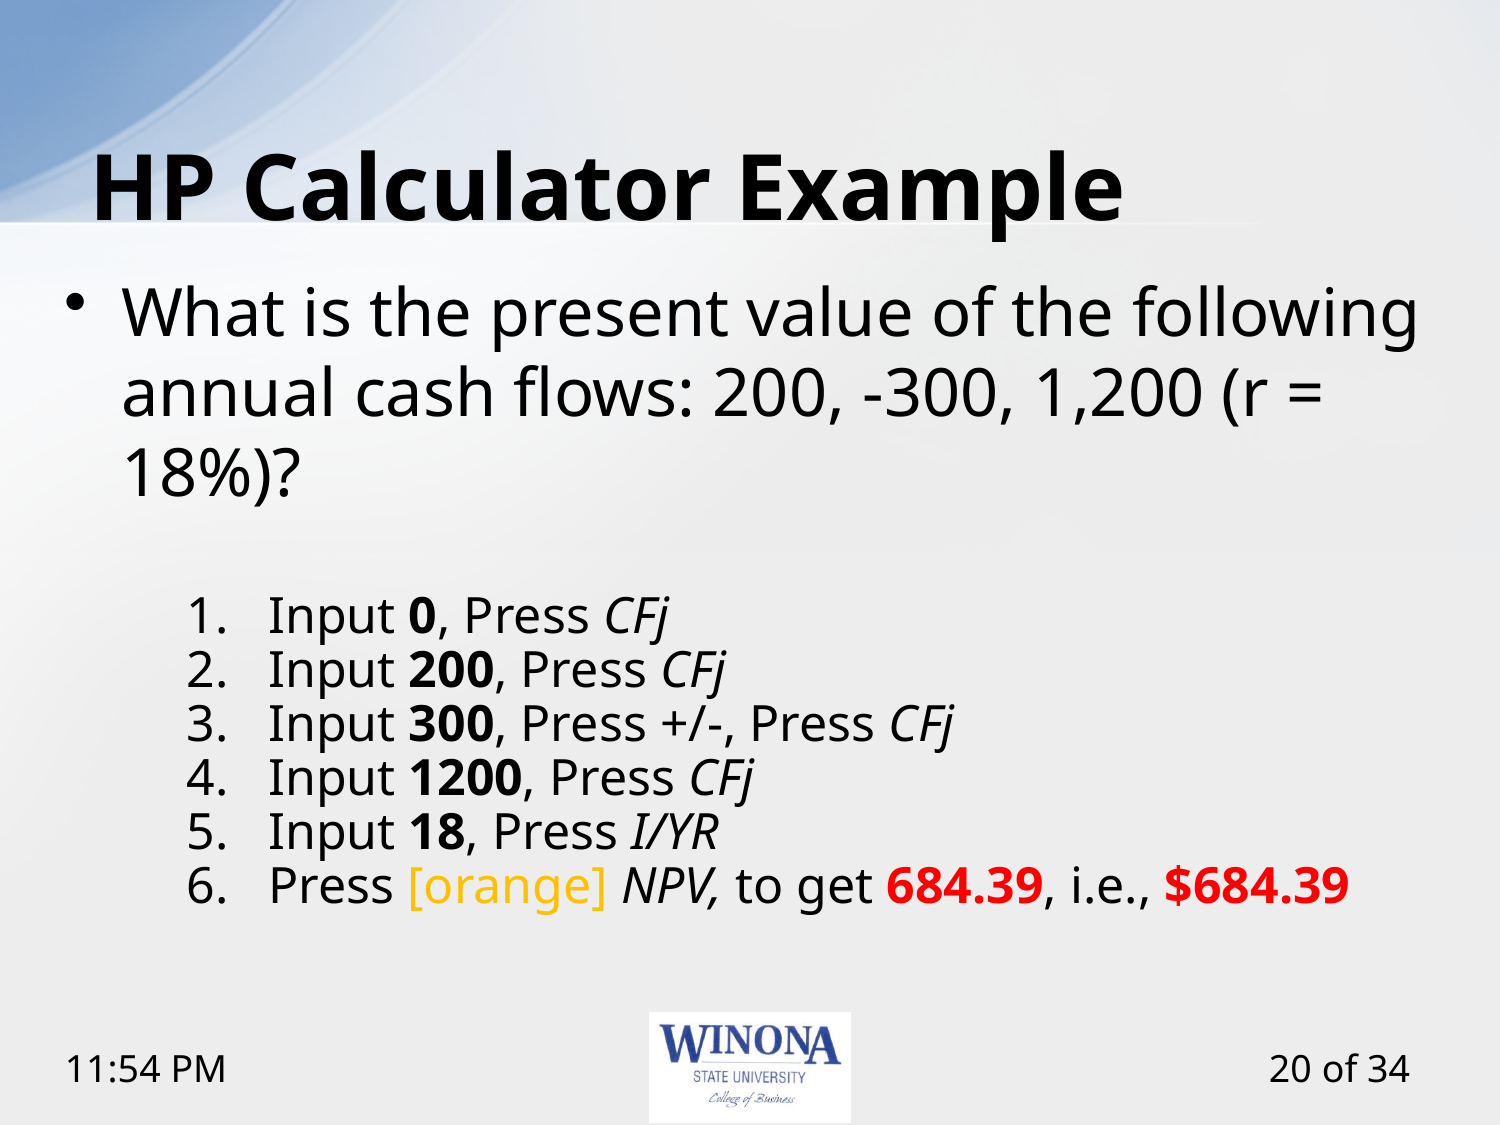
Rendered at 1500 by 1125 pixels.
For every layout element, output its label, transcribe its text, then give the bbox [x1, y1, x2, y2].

title HP Calculator Example [75, 58, 1425, 247]
list What is the present value of the following annual cash flows: 200, -300, 1,200 (r = 18%)? Input 0, Press CFj Input 200, Press CFj Input 300, Press +/-, Press CFj Input 1200, Press CFj Input 18, Press I/YR Press [orange] NPV, to get 684.39, i.e., $684.39 [50, 262, 1438, 1025]
picture [0, 0, 1500, 1125]
